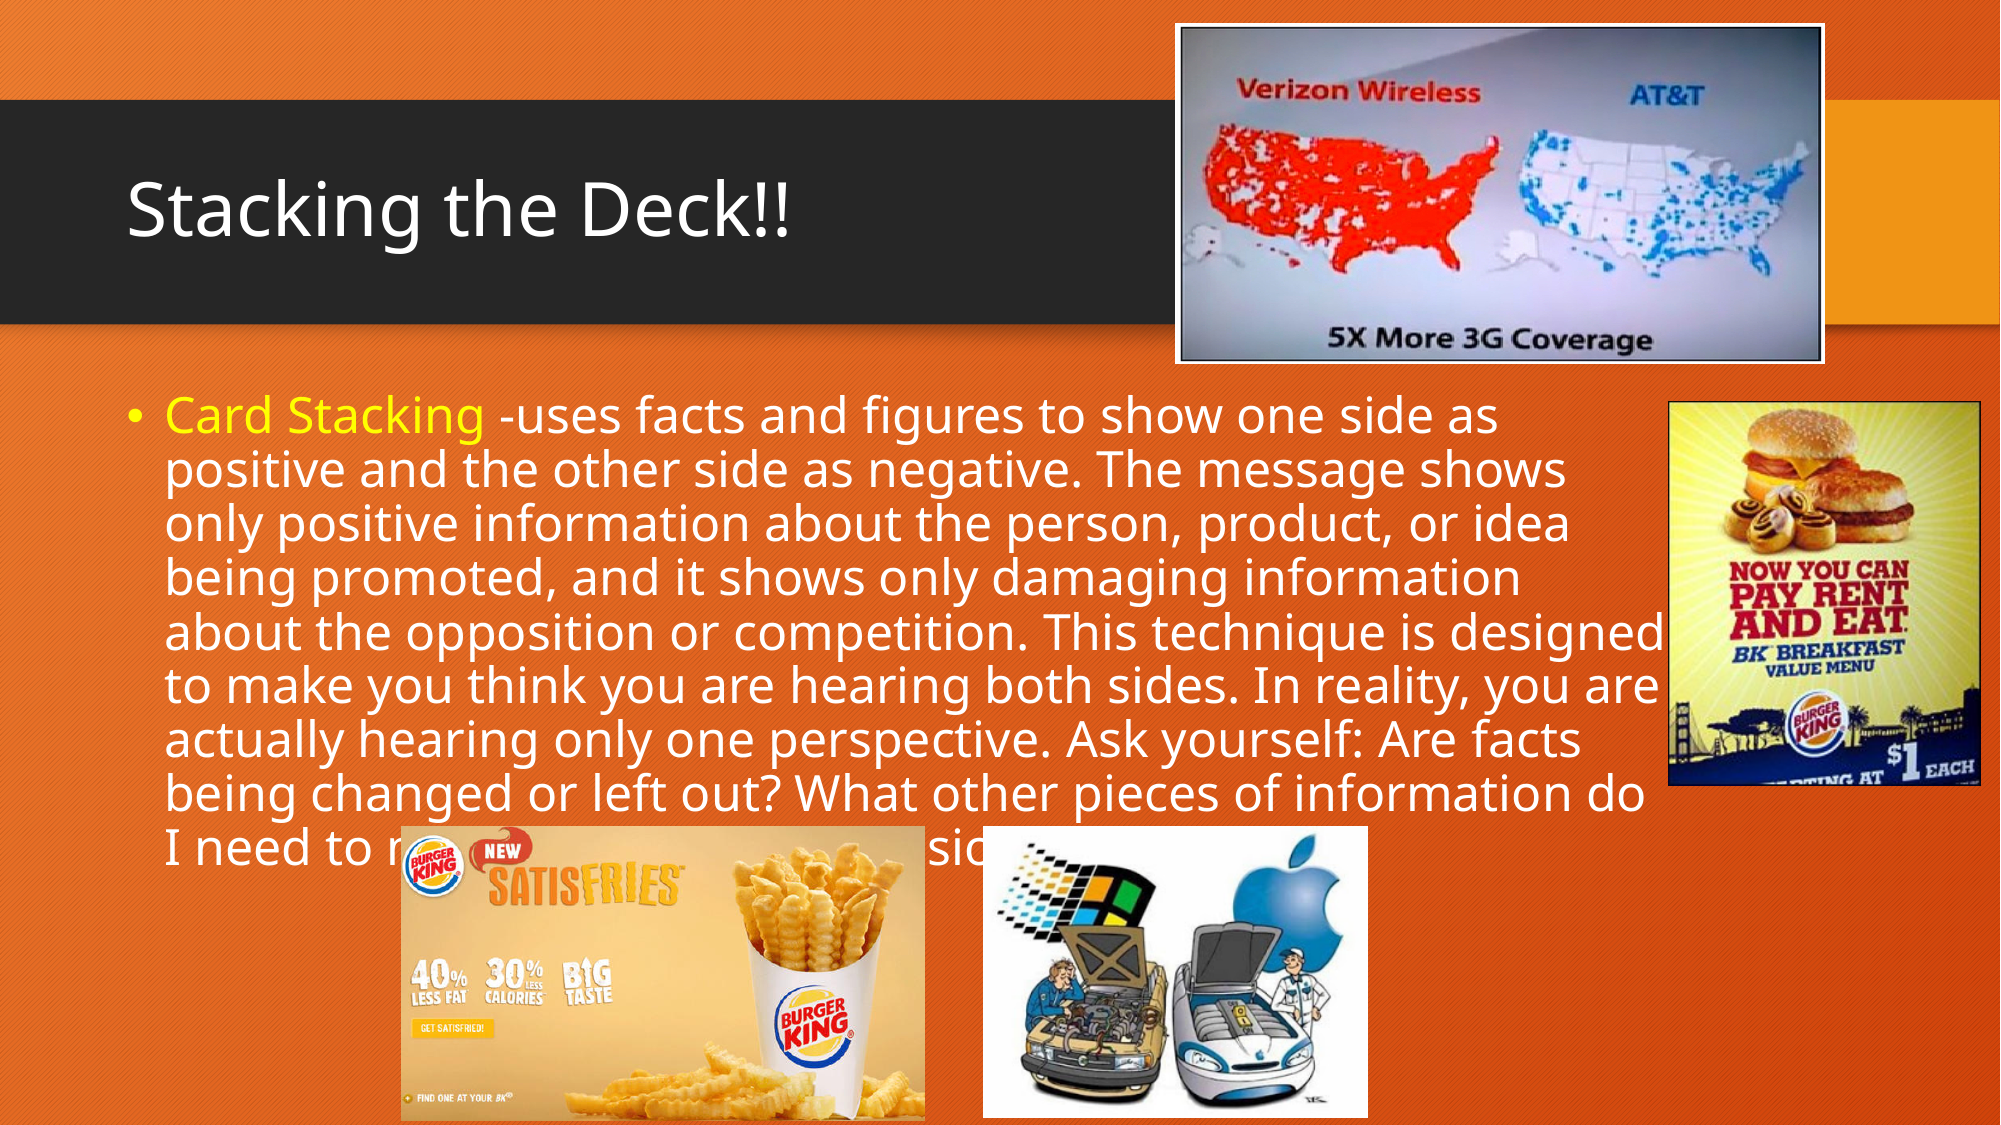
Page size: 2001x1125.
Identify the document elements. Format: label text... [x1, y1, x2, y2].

title Stacking the Deck!! [111, 123, 1175, 301]
list Card Stacking -uses facts and figures to show one side as positive and the other side as negative. The message shows only positive information about the person, product, or idea being promoted, and it shows only damaging information about the opposition or competition. This technique is designed to make you think you are hearing both sides. In reality, you are actually hearing only one perspective. Ask yourself: Are facts being changed or left out? What other pieces of information do I need to make an informed decision? [111, 383, 1689, 974]
picture [401, 826, 925, 1122]
picture [983, 826, 1368, 1118]
picture [1668, 400, 1982, 786]
picture [0, 22, 2000, 376]
